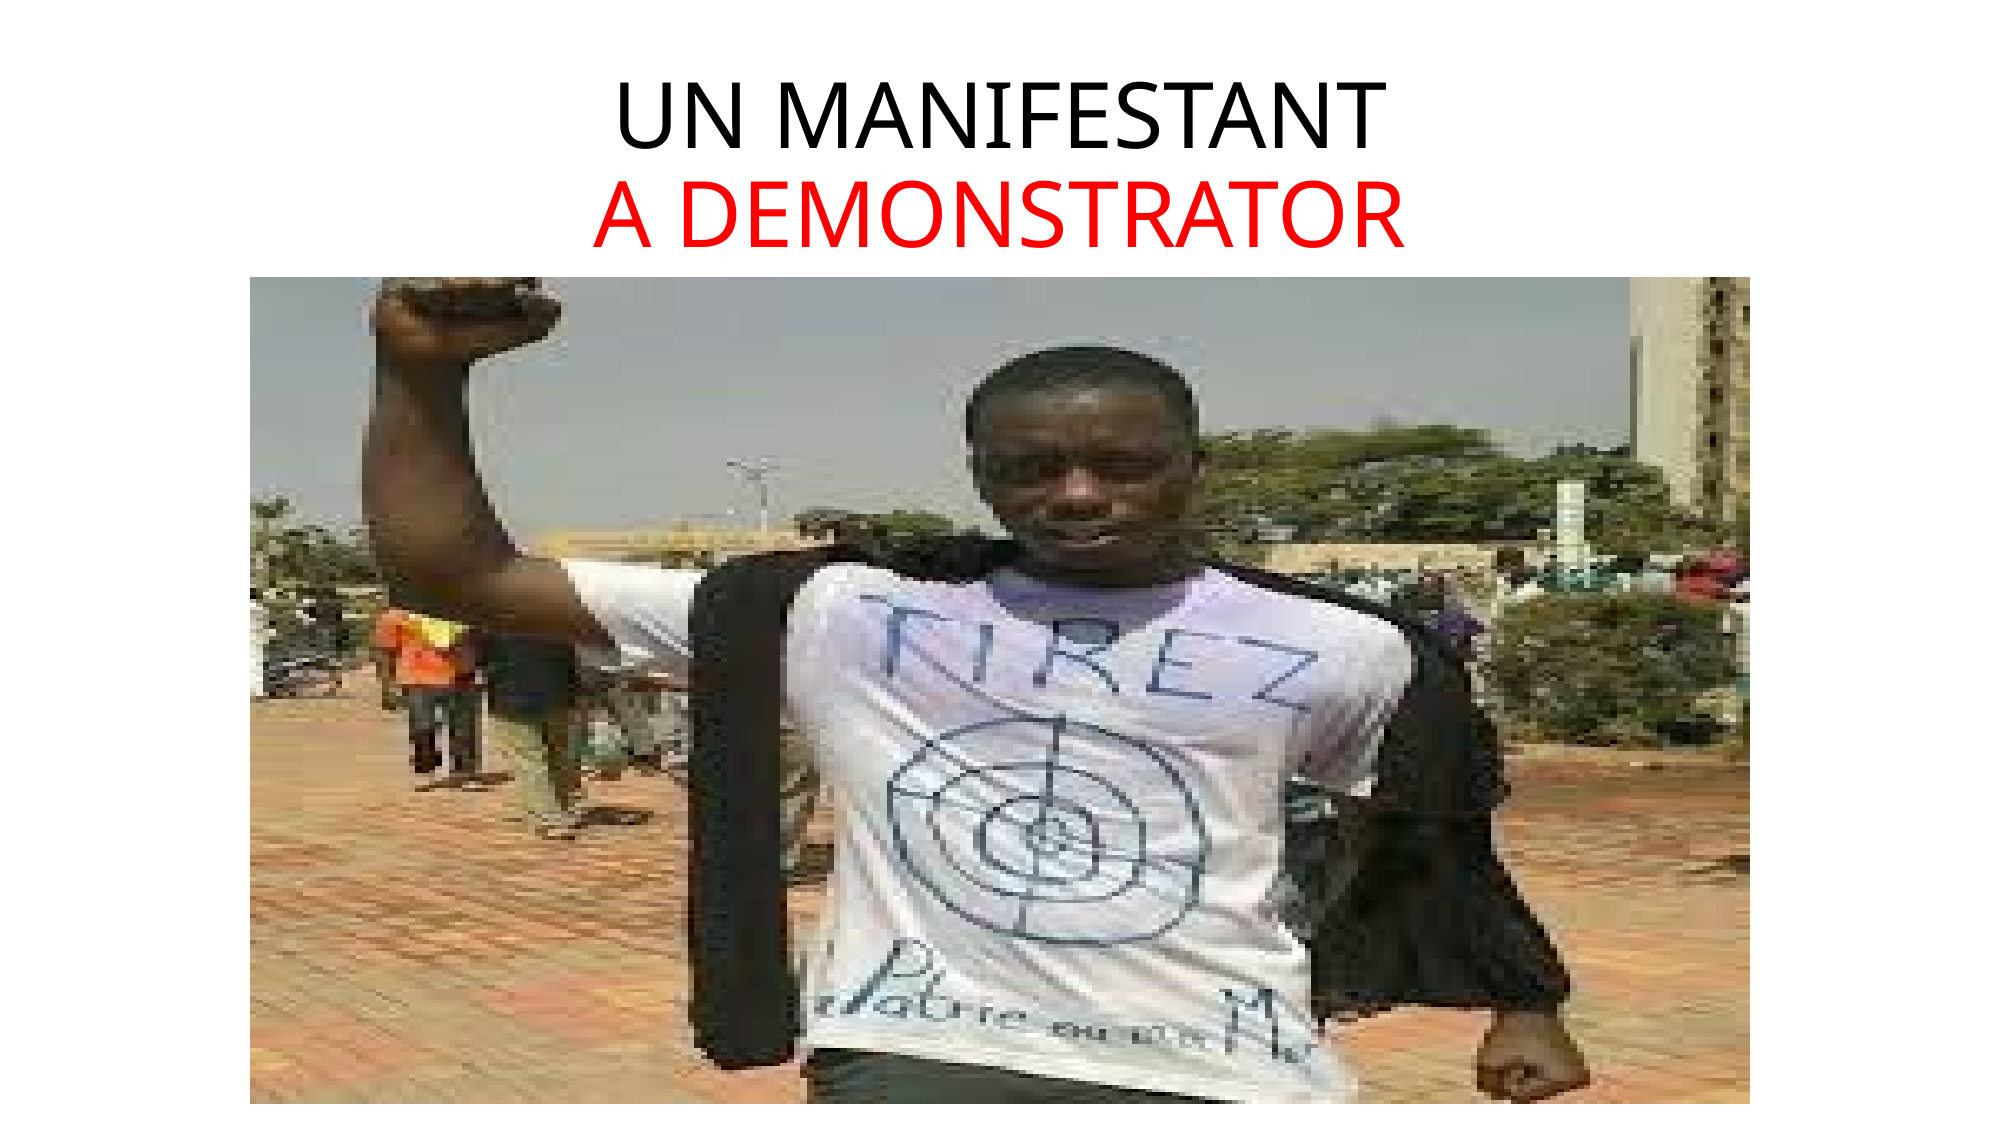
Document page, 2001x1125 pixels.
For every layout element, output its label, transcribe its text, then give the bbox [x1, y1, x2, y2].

title UN MANIFESTANT A DEMONSTRATOR [137, 59, 1863, 278]
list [250, 277, 1750, 1104]
